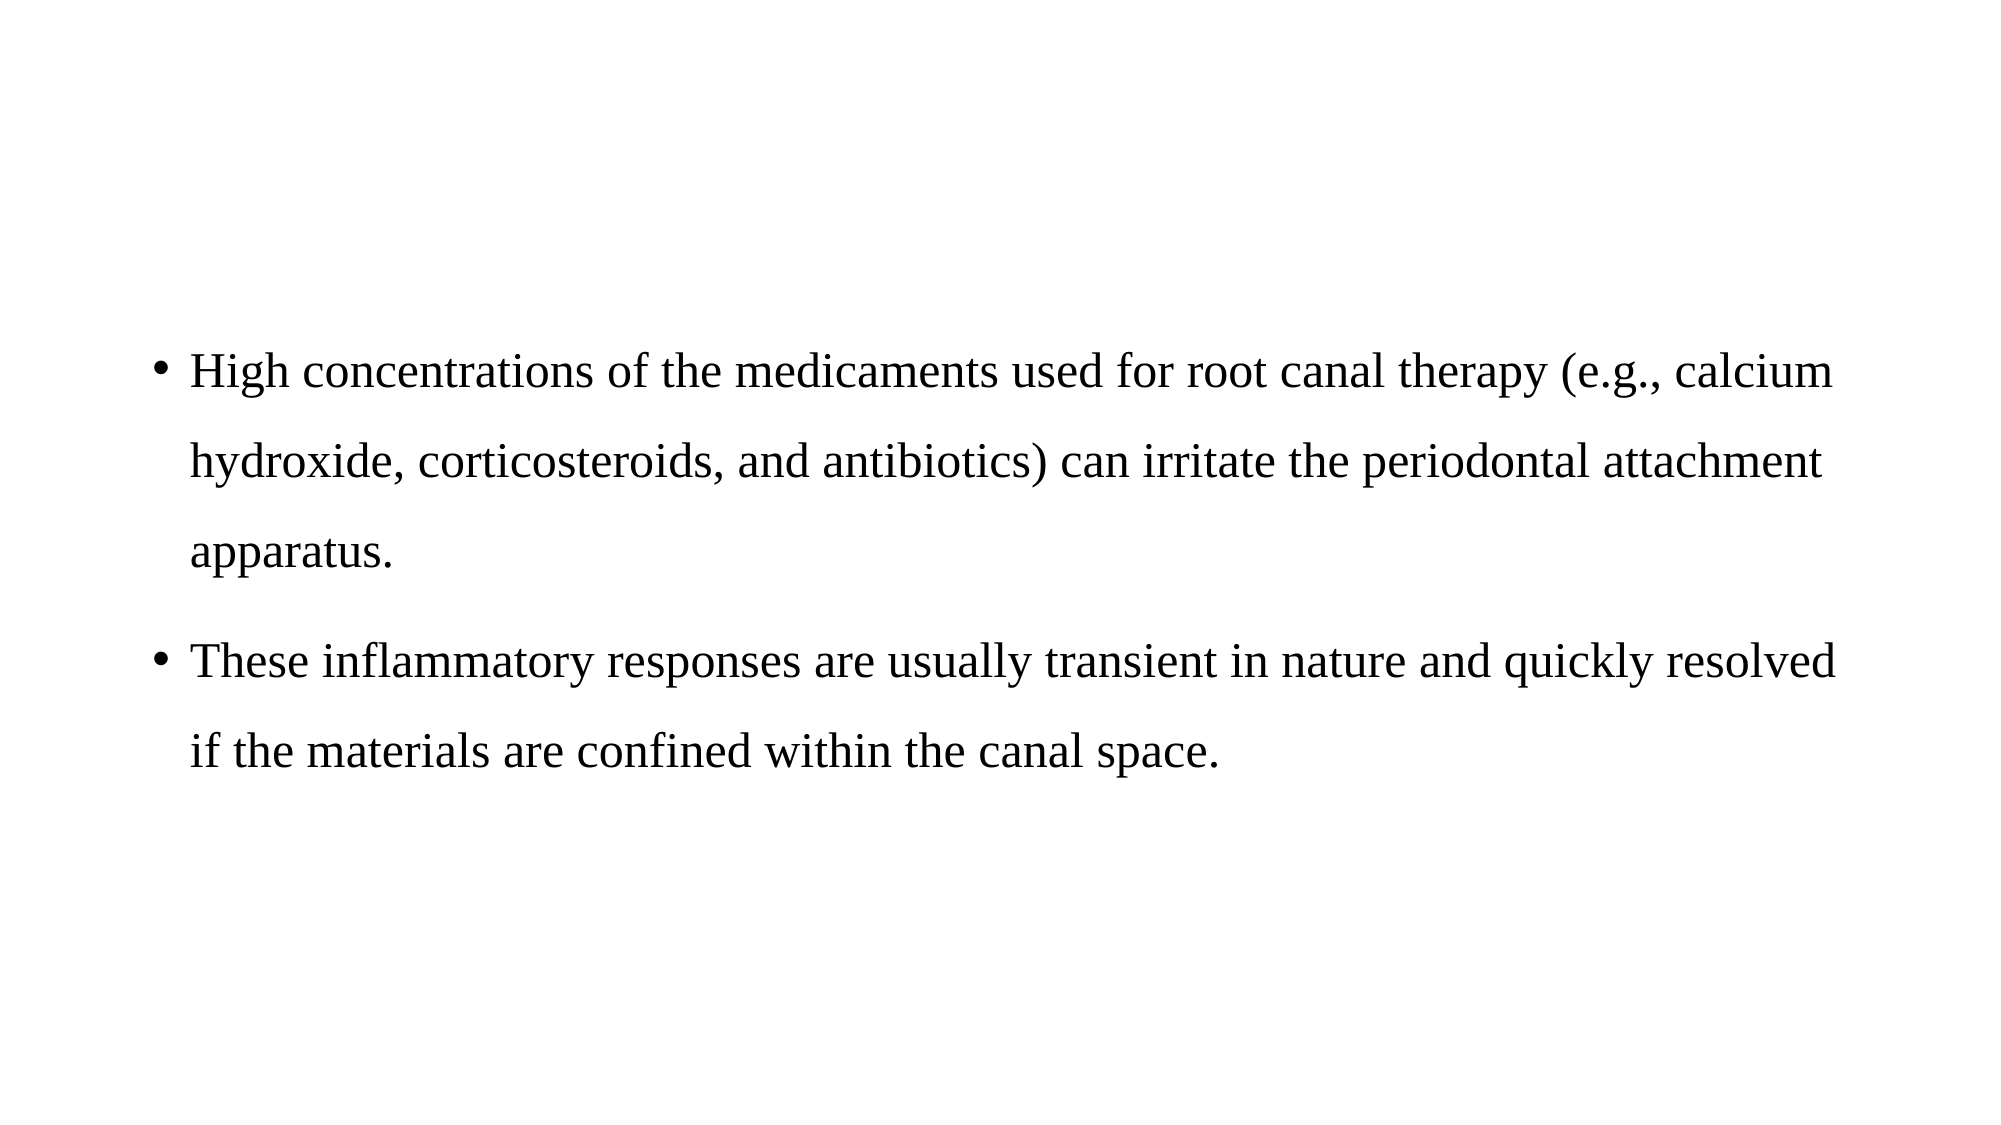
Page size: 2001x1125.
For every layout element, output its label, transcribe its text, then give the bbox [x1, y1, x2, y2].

list High concentrations of the medicaments used for root canal therapy (e.g., calcium hydroxide, corticosteroids, and antibiotics) can irritate the periodontal attachment apparatus. These inflammatory responses are usually transient in nature and quickly resolved if the materials are confined within the canal space. [137, 299, 1863, 1014]
